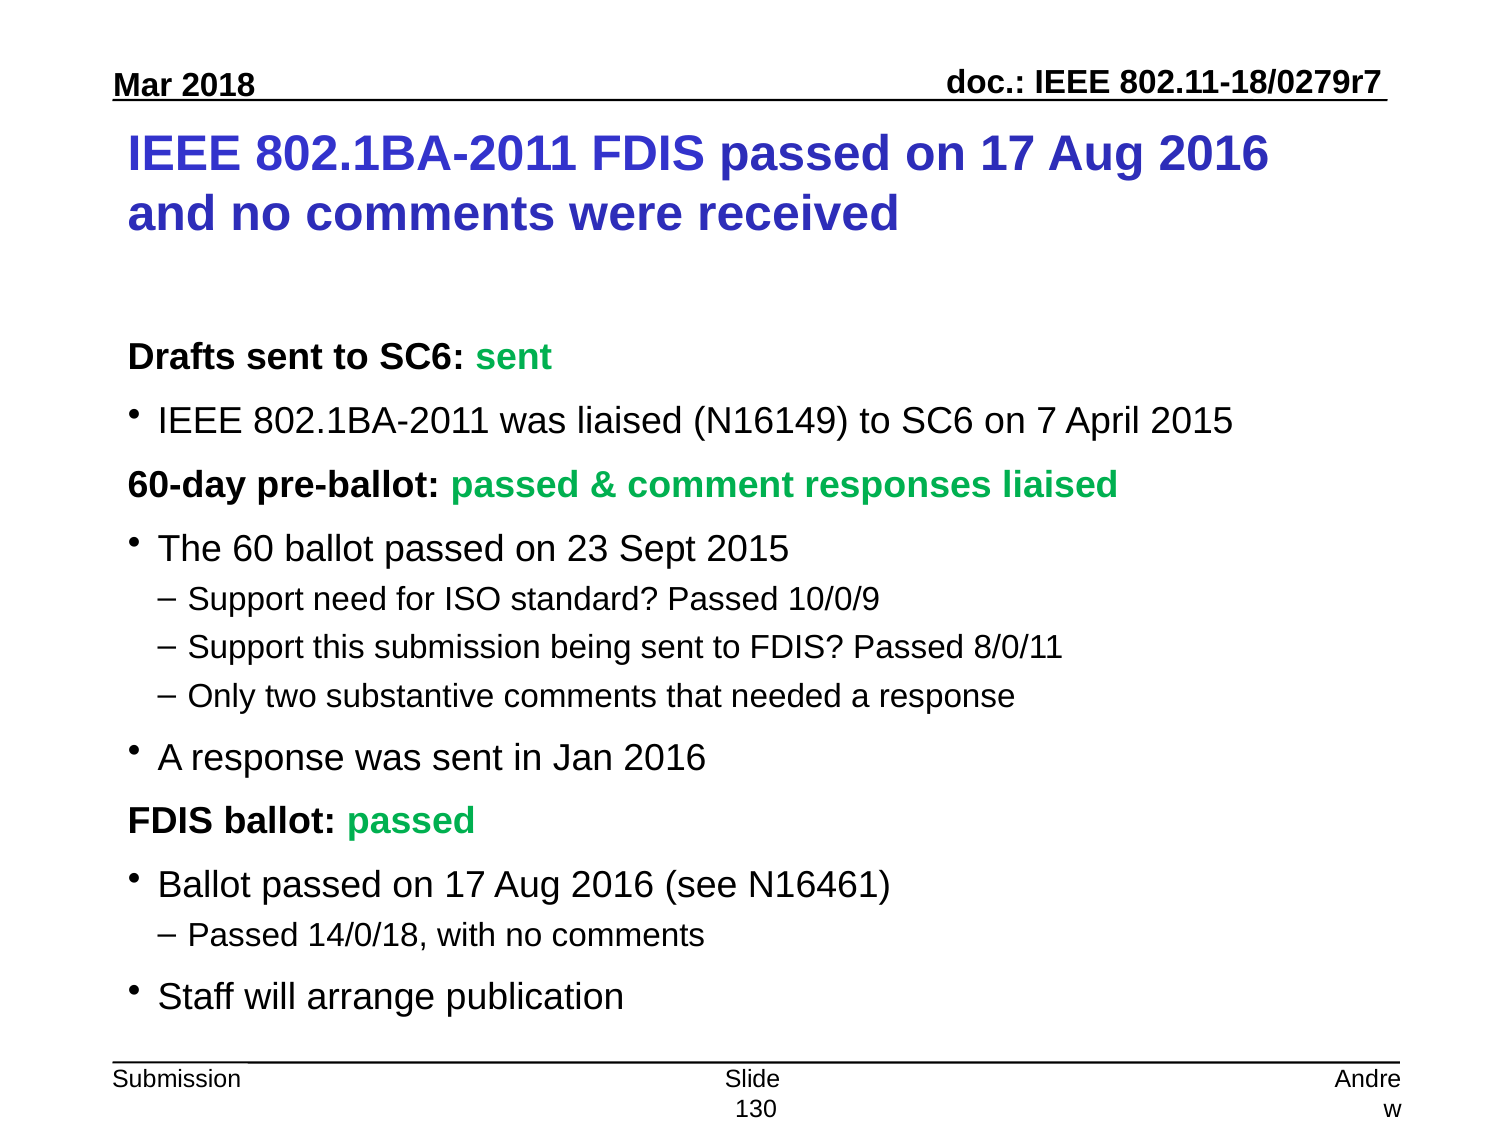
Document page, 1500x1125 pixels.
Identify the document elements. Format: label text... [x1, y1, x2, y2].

slide_number Slide 130 [709, 1061, 803, 1093]
footer Andrew Myles, Cisco [1320, 1061, 1402, 1093]
title IEEE 802.1BA-2011 FDIS passed on 17 Aug 2016 and no comments were received [112, 112, 1388, 288]
list Drafts sent to SC6: sent IEEE 802.1BA-2011 was liaised (N16149) to SC6 on 7 April 2015 60-day pre-ballot: passed & comment responses liaised The 60 ballot passed on 23 Sept 2015 Support need for ISO standard? Passed 10/0/9 Support this submission being sent to FDIS? Passed 8/0/11 Only two substantive comments that needed a response A response was sent in Jan 2016 FDIS ballot: passed Ballot passed on 17 Aug 2016 (see N16461) Passed 14/0/18, with no comments Staff will arrange publication [112, 324, 1388, 1000]
